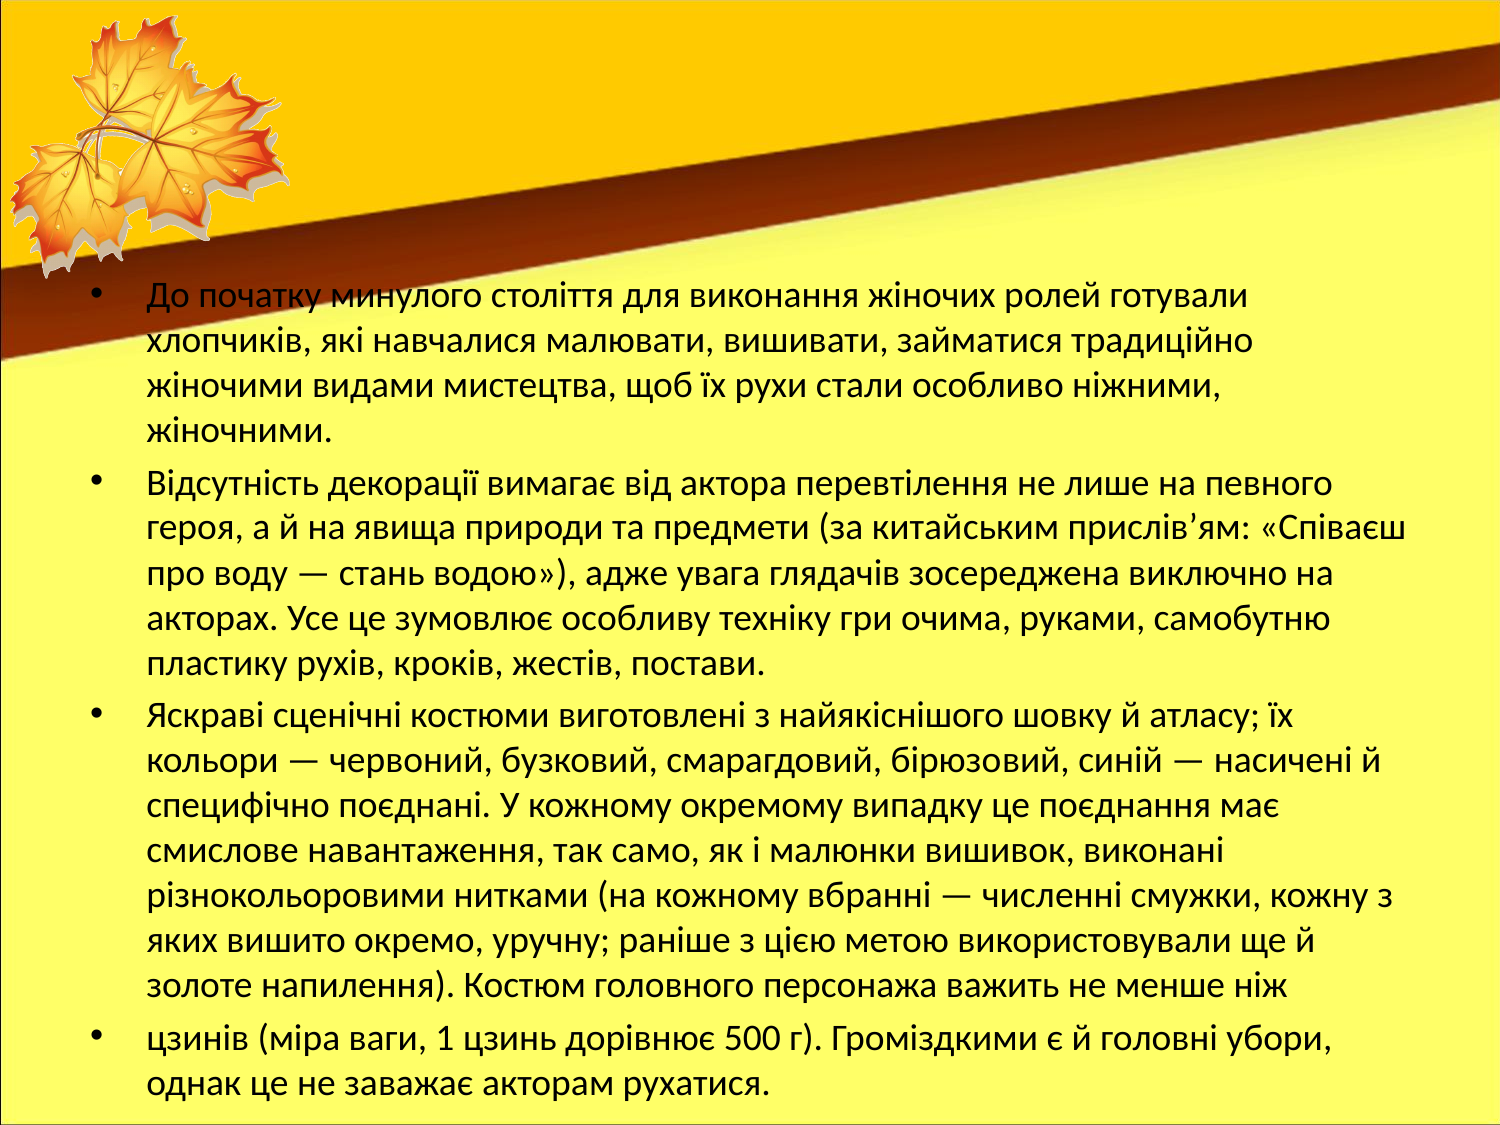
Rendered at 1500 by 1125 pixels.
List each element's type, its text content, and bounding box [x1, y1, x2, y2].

picture [0, 0, 1500, 1125]
list До початку минулого століття для виконання жіночих ролей готували хлопчиків, які навчалися малювати, вишивати, займа­тися традиційно жіночими видами мистецтва, щоб їх рухи стали особливо ніжними, жіночними. Відсутність декорації вимагає від актора перевтілення не лише на певного героя, а й на явища природи та предмети (за китай­ським прислів’ям: «Співаєш про воду — стань водою»), адже увага глядачів зосереджена виключно на акторах. Усе це зумовлює особ­ливу техніку гри очима, руками, самобутню пластику рухів, кро­ків, жестів, постави. Яскраві сценічні костюми виготовлені з найякіснішого шовку й атласу; їх кольори — червоний, бузковий, смарагдовий, бірюзо­вий, синій — насичені й специфічно поєднані. У кожному окре­мому випадку це поєднання має смислове навантаження, так са­мо, як і малюнки вишивок, виконані різнокольоровими нитками (на кожному вбранні — численні смужки, кожну з яких вишито окремо, уручну; раніше з цією метою використовували ще й золоте напилення). Костюм головного персонажа важить не менше ніж цзинів (міра ваги, 1 цзинь дорівнює 500 г). Громіздкими є й го­ловні убори, однак це не заважає акторам рухатися. [75, 262, 1425, 1005]
